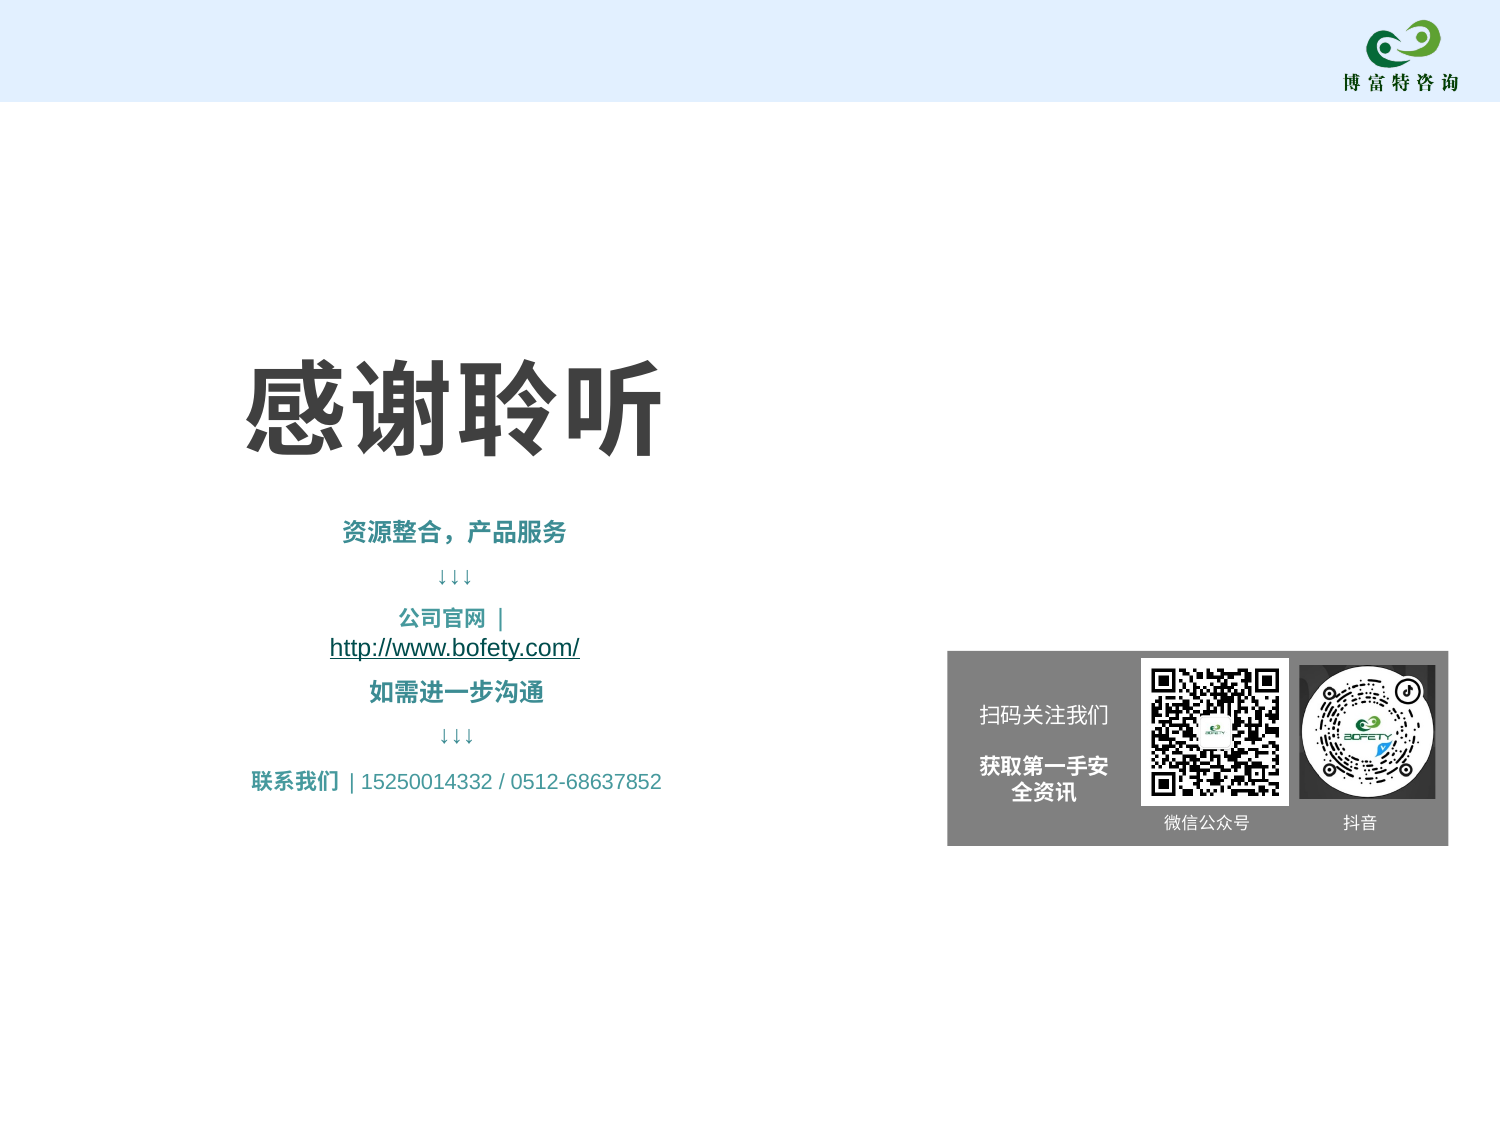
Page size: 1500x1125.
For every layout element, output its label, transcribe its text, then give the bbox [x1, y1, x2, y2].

title 感谢聆听 [129, 323, 781, 469]
text_box 微信公众号 [1141, 806, 1273, 841]
text_box 如需进一步沟通 ↓↓↓ 联系我们 | 15250014332 / 0512-68637852 [209, 668, 705, 802]
text_box [946, 650, 1449, 847]
picture [1299, 665, 1436, 799]
text_box 资源整合，产品服务 ↓↓↓ 公司官网 | http://www.bofety.com/ [261, 509, 649, 639]
text_box 扫码关注我们 获取第一手安全资讯 [958, 694, 1131, 801]
text_box 抖音 [1302, 804, 1418, 841]
picture [1141, 658, 1289, 806]
picture [1329, 19, 1477, 94]
